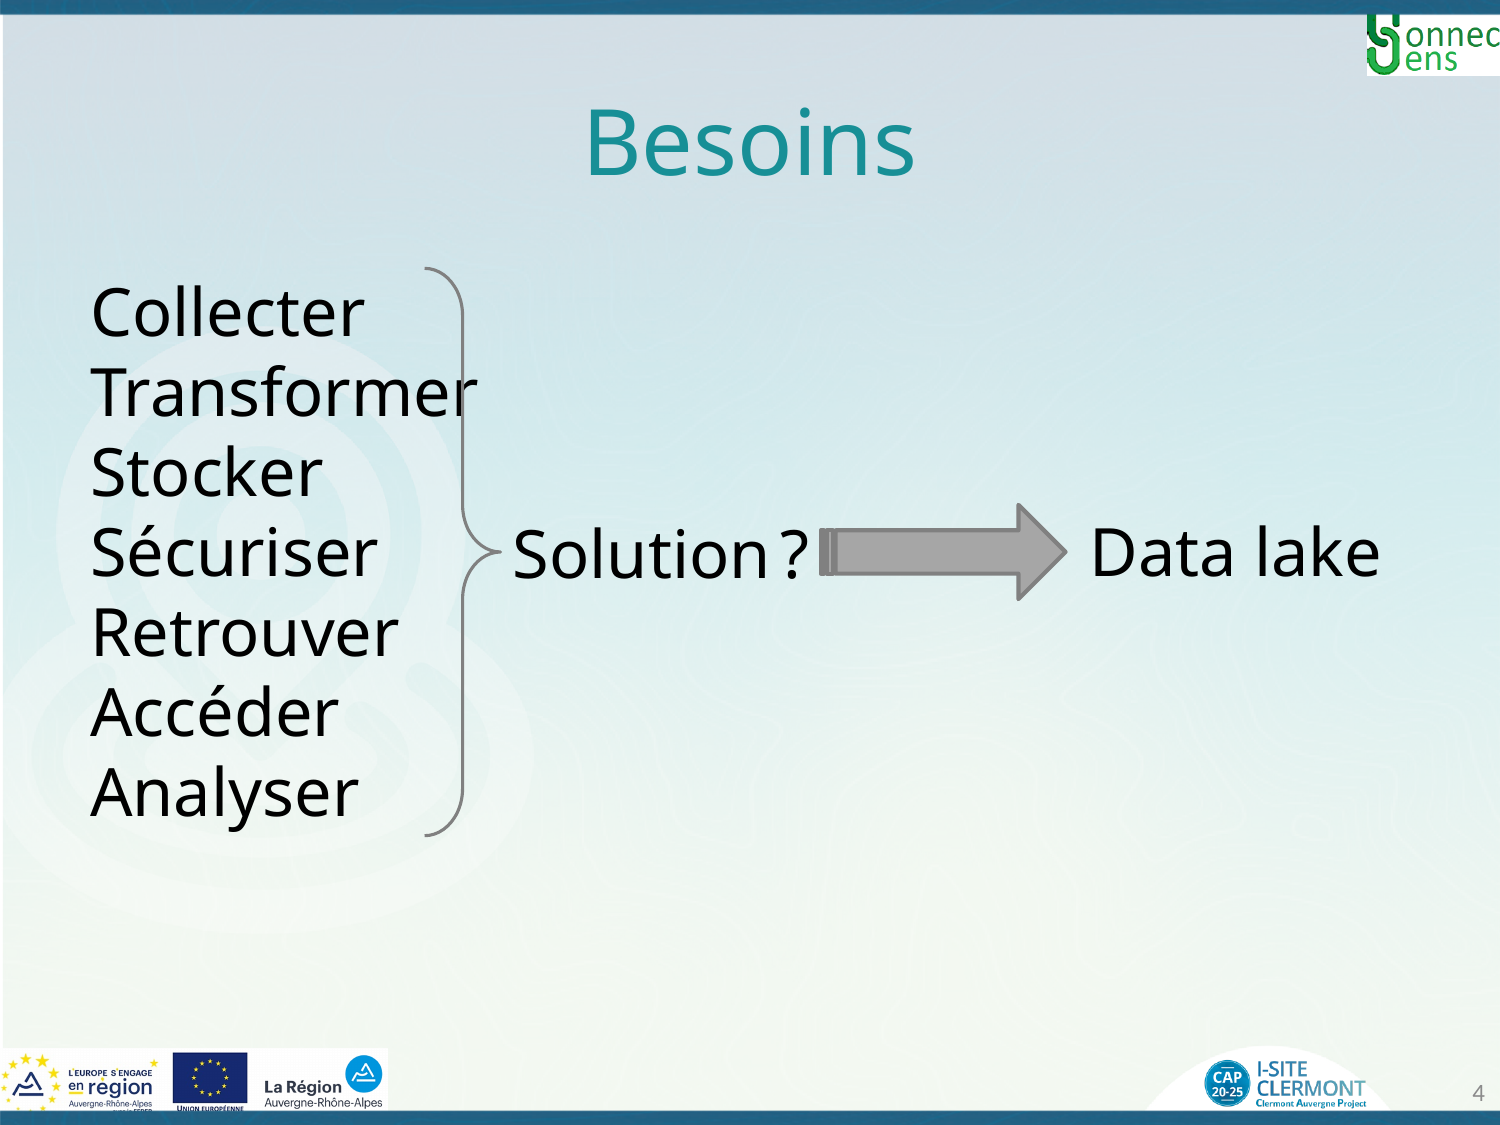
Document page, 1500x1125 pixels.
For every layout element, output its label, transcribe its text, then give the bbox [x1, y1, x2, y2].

slide_number 4 [1162, 1061, 1500, 1122]
list Collecter Transformer Stocker Sécuriser Retrouver Accéder Analyser [75, 262, 1425, 1005]
picture [0, 0, 1500, 1125]
text_box Solution ? [497, 504, 824, 599]
text_box Data lake [1074, 502, 1398, 598]
title Besoins [75, 45, 1425, 233]
text_box [819, 502, 1068, 602]
text_box [424, 267, 502, 837]
